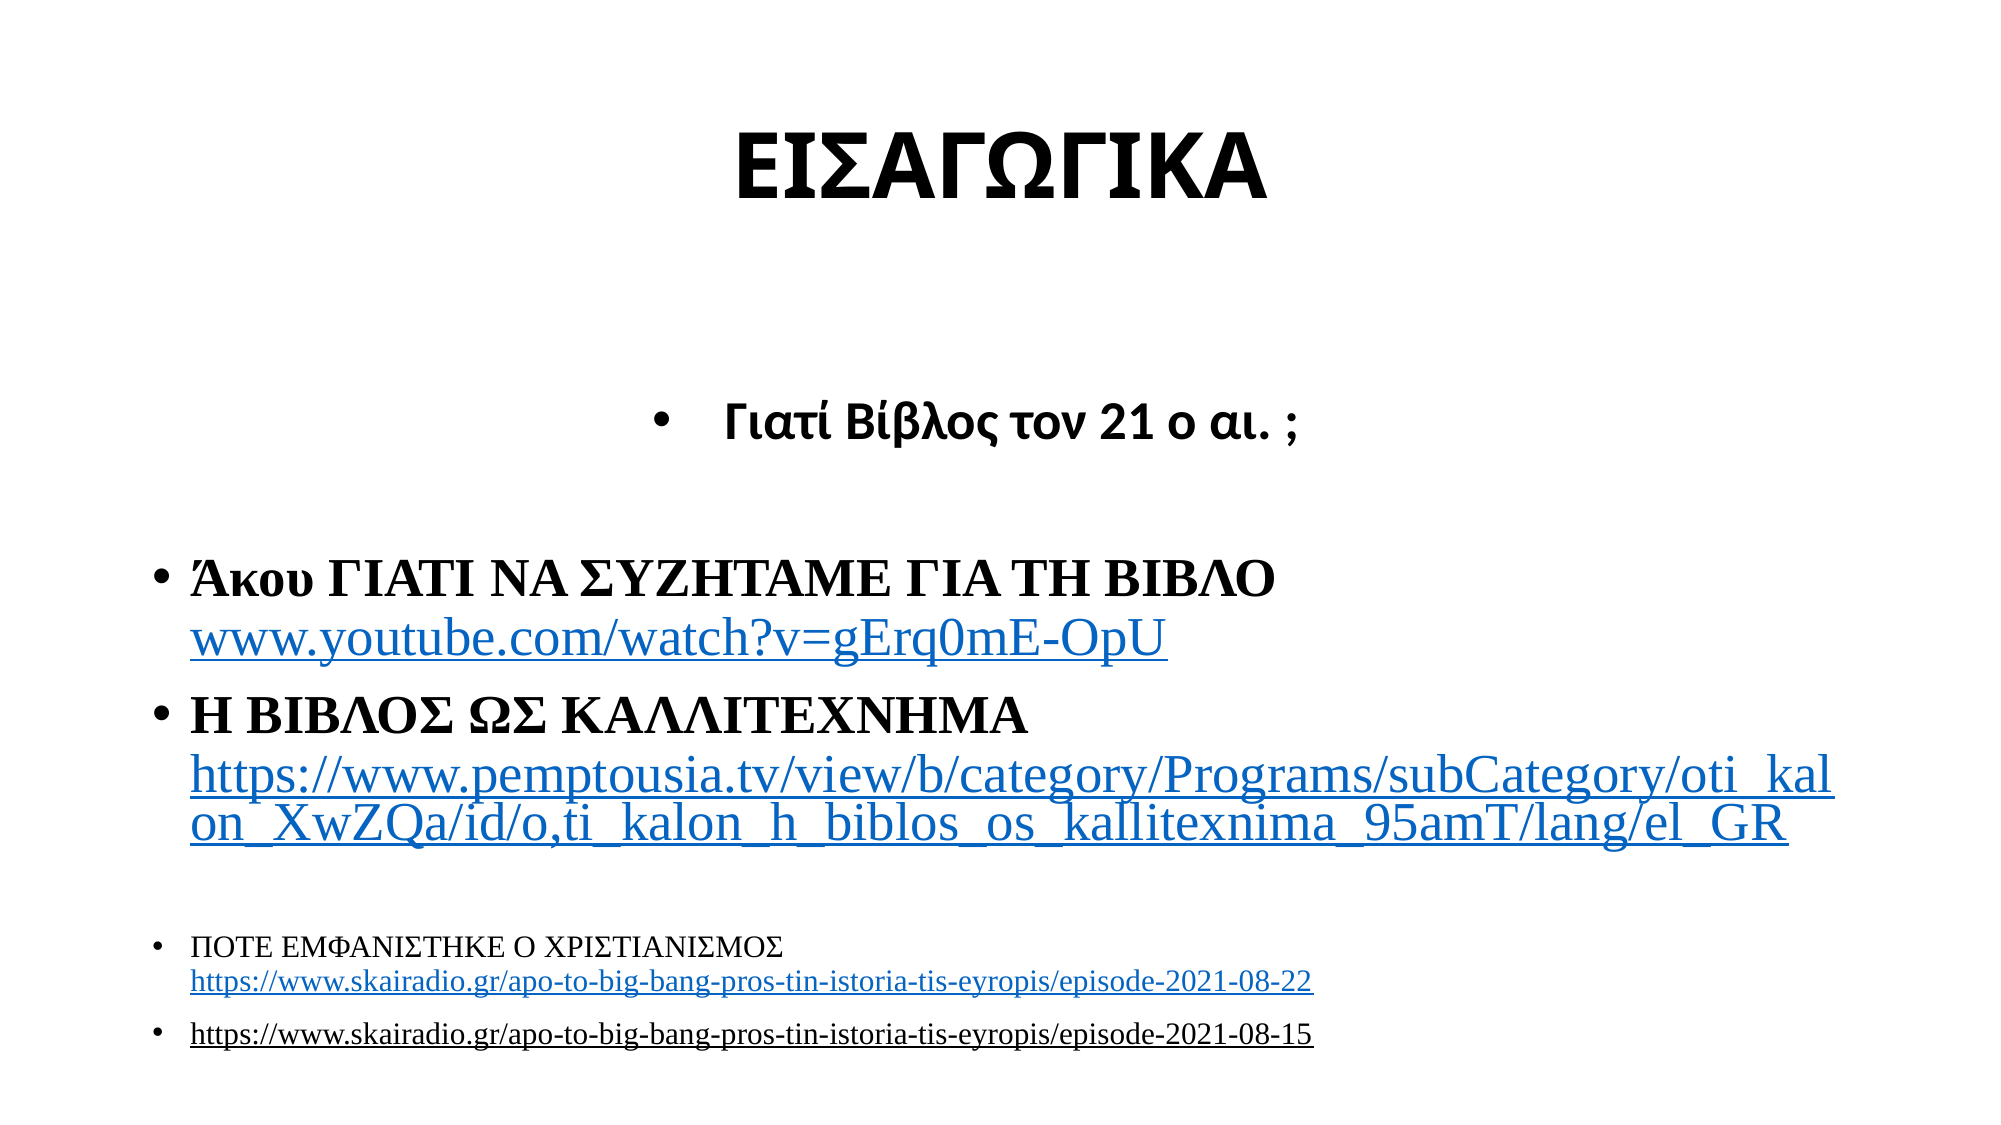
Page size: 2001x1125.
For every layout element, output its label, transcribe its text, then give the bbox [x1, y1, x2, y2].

list Γιατί Βίβλος τον 21 ο αι. ; Άκου ΓΙΑΤΙ ΝΑ ΣΥΖΗΤΑΜΕ ΓΙΑ ΤΗ ΒΙΒΛΟ www.youtube.com/watch?v=gErq0mE-OpU Η ΒΙΒΛΟΣ ΩΣ ΚΑΛΛΙΤΕΧΝΗΜΑ https://www.pemptousia.tv/view/b/category/Programs/subCategory/oti_kalon_XwZQa/id/o,ti_kalon_h_biblos_os_kallitexnima_95amT/lang/el_GR ΠΟΤΕ ΕΜΦΑΝΙΣΤΗΚΕ Ο ΧΡΙΣΤΙΑΝΙΣΜΟΣ https://www.skairadio.gr/apo-to-big-bang-pros-tin-istoria-tis-eyropis/episode-2021-08-22 https://www.skairadio.gr/apo-to-big-bang-pros-tin-istoria-tis-eyropis/episode-2021-08-15 [137, 299, 1863, 1014]
title ΕΙΣΑΓΩΓΙΚΑ [137, 59, 1863, 278]
